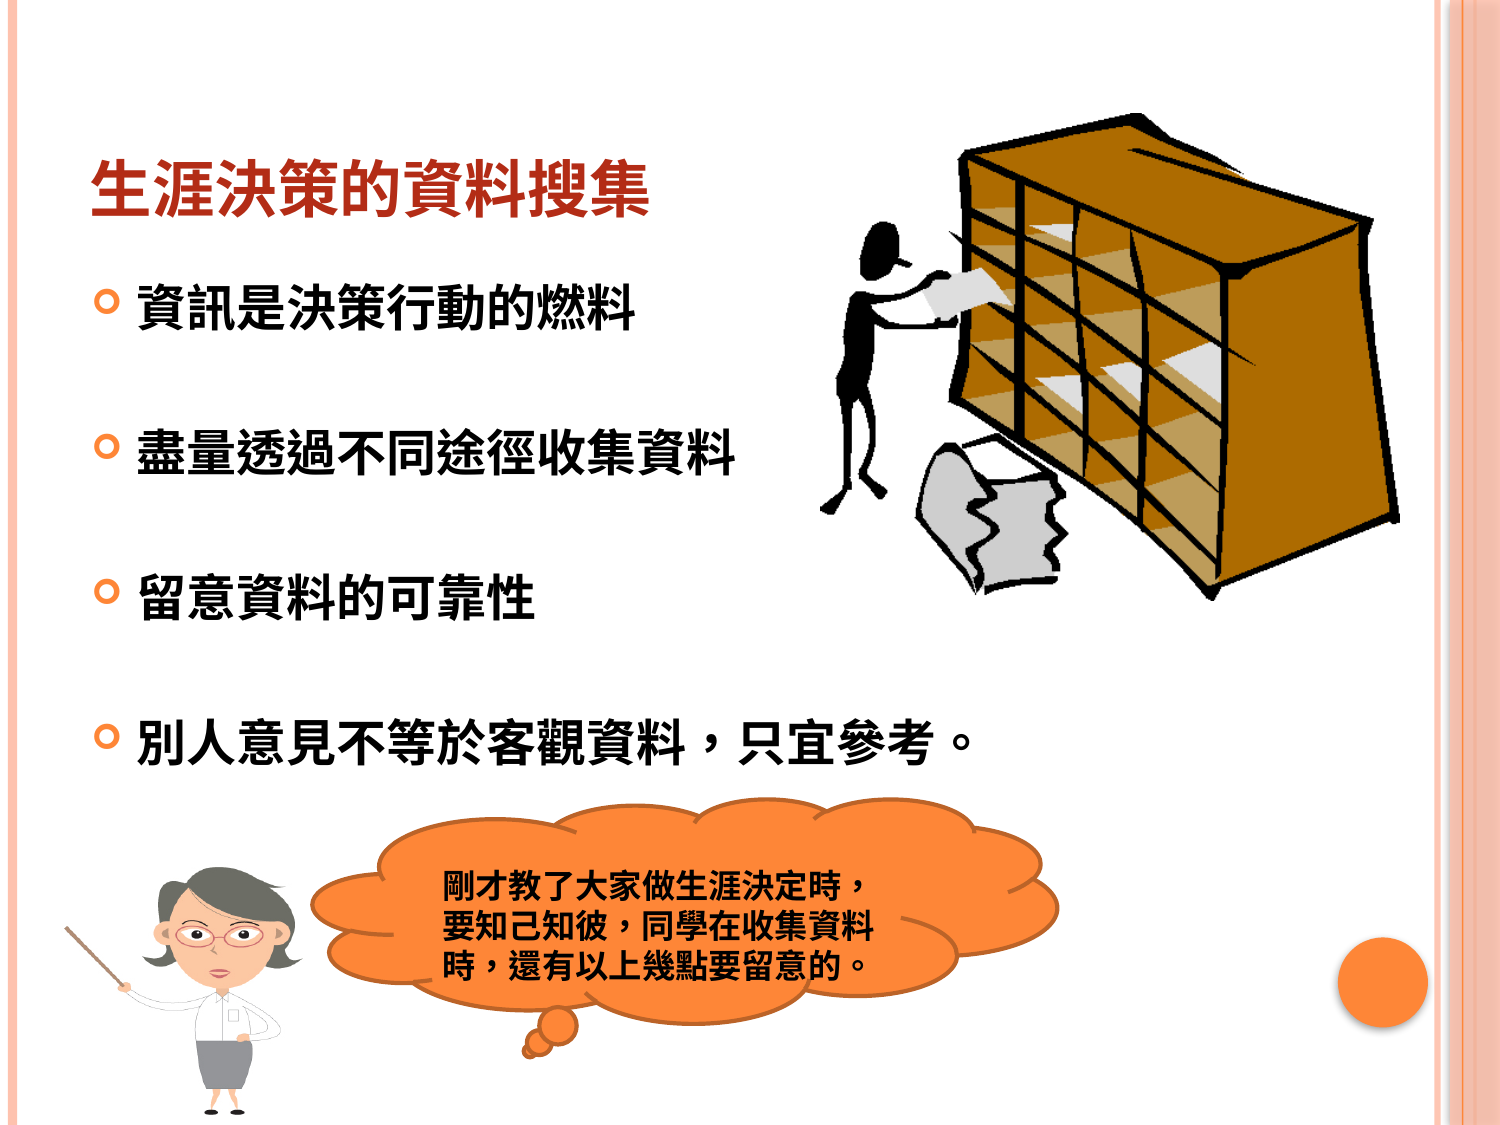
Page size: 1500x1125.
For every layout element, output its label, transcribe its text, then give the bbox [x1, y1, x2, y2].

picture [40, 857, 349, 1125]
list 資訊是決策行動的燃料 盡量透過不同途徑收集資料 留意資料的可靠性 別人意見不等於客觀資料，只宜參考。 [76, 196, 1302, 996]
picture [820, 113, 1400, 602]
text_box 剛才教了大家做生涯決定時，要知己知彼，同學在收集資料時，還有以上幾點要留意的。 [354, 797, 1060, 1060]
title 生涯決策的資料搜集 [75, 45, 1300, 233]
